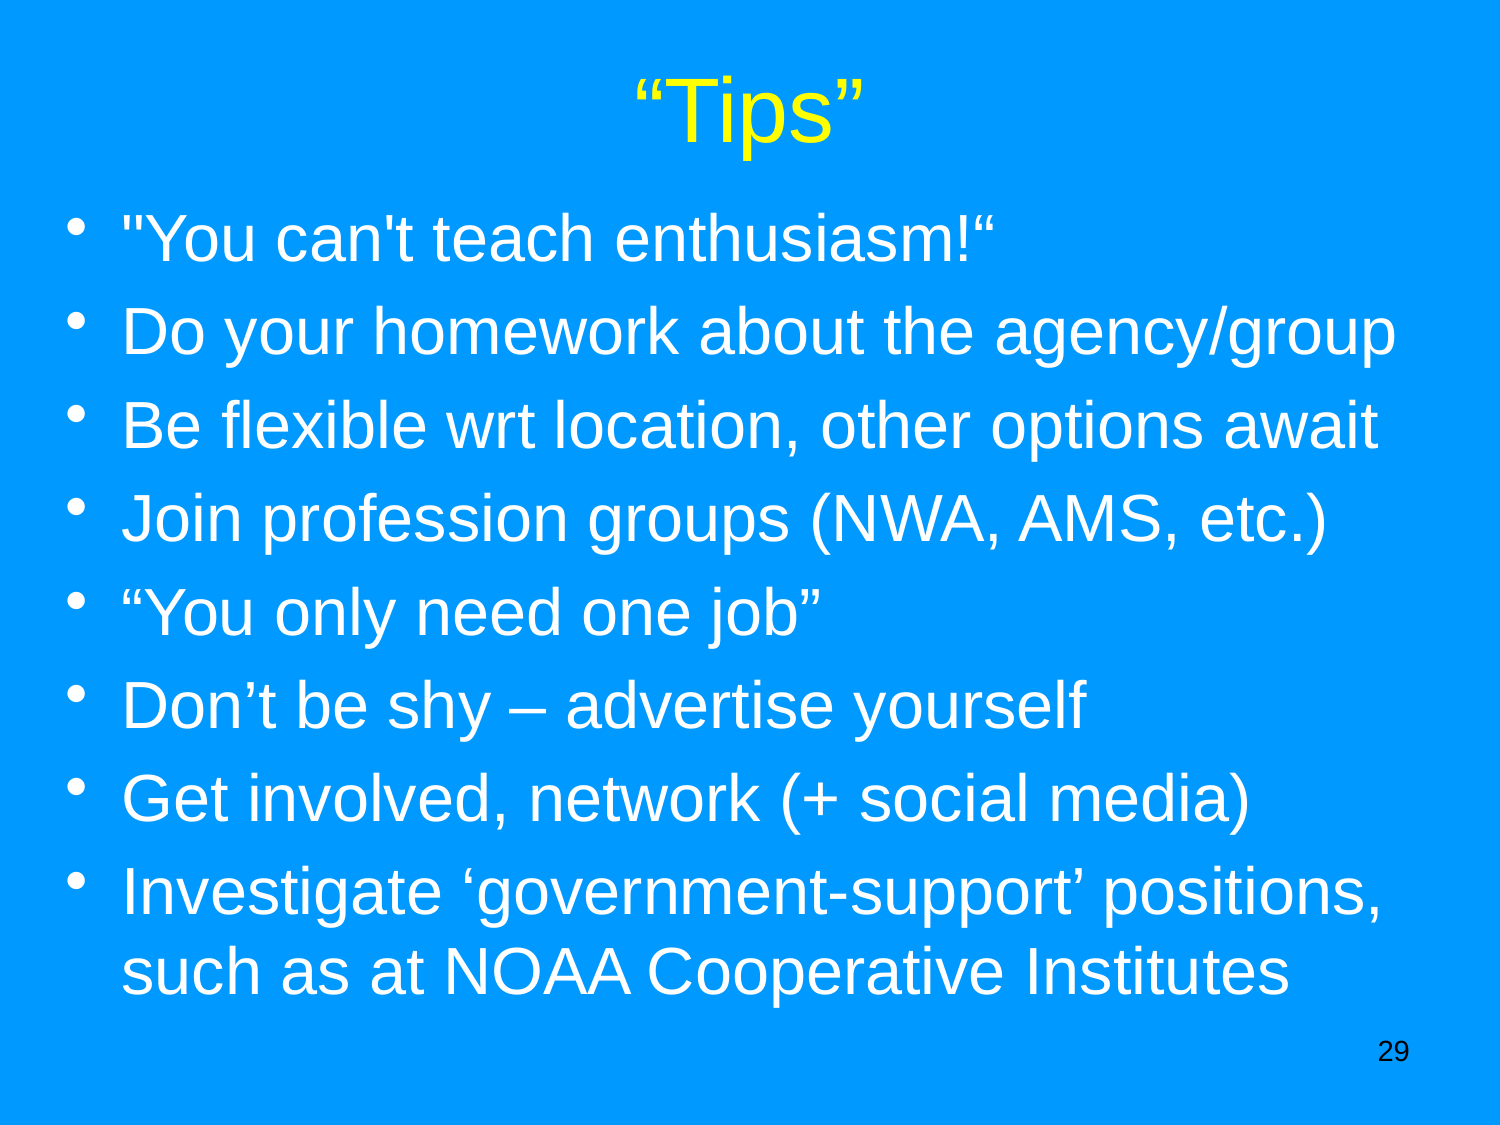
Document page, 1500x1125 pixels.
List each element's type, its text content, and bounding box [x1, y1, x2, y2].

list "You can't teach enthusiasm!“ Do your homework about the agency/group Be flexible wrt location, other options await Join profession groups (NWA, AMS, etc.) “You only need one job” Don’t be shy – advertise yourself Get involved, network (+ social media) Investigate ‘government-support’ positions, such as at NOAA Cooperative Institutes [50, 187, 1450, 930]
title “Tips” [75, 12, 1425, 187]
slide_number 29 [1074, 1024, 1425, 1103]
